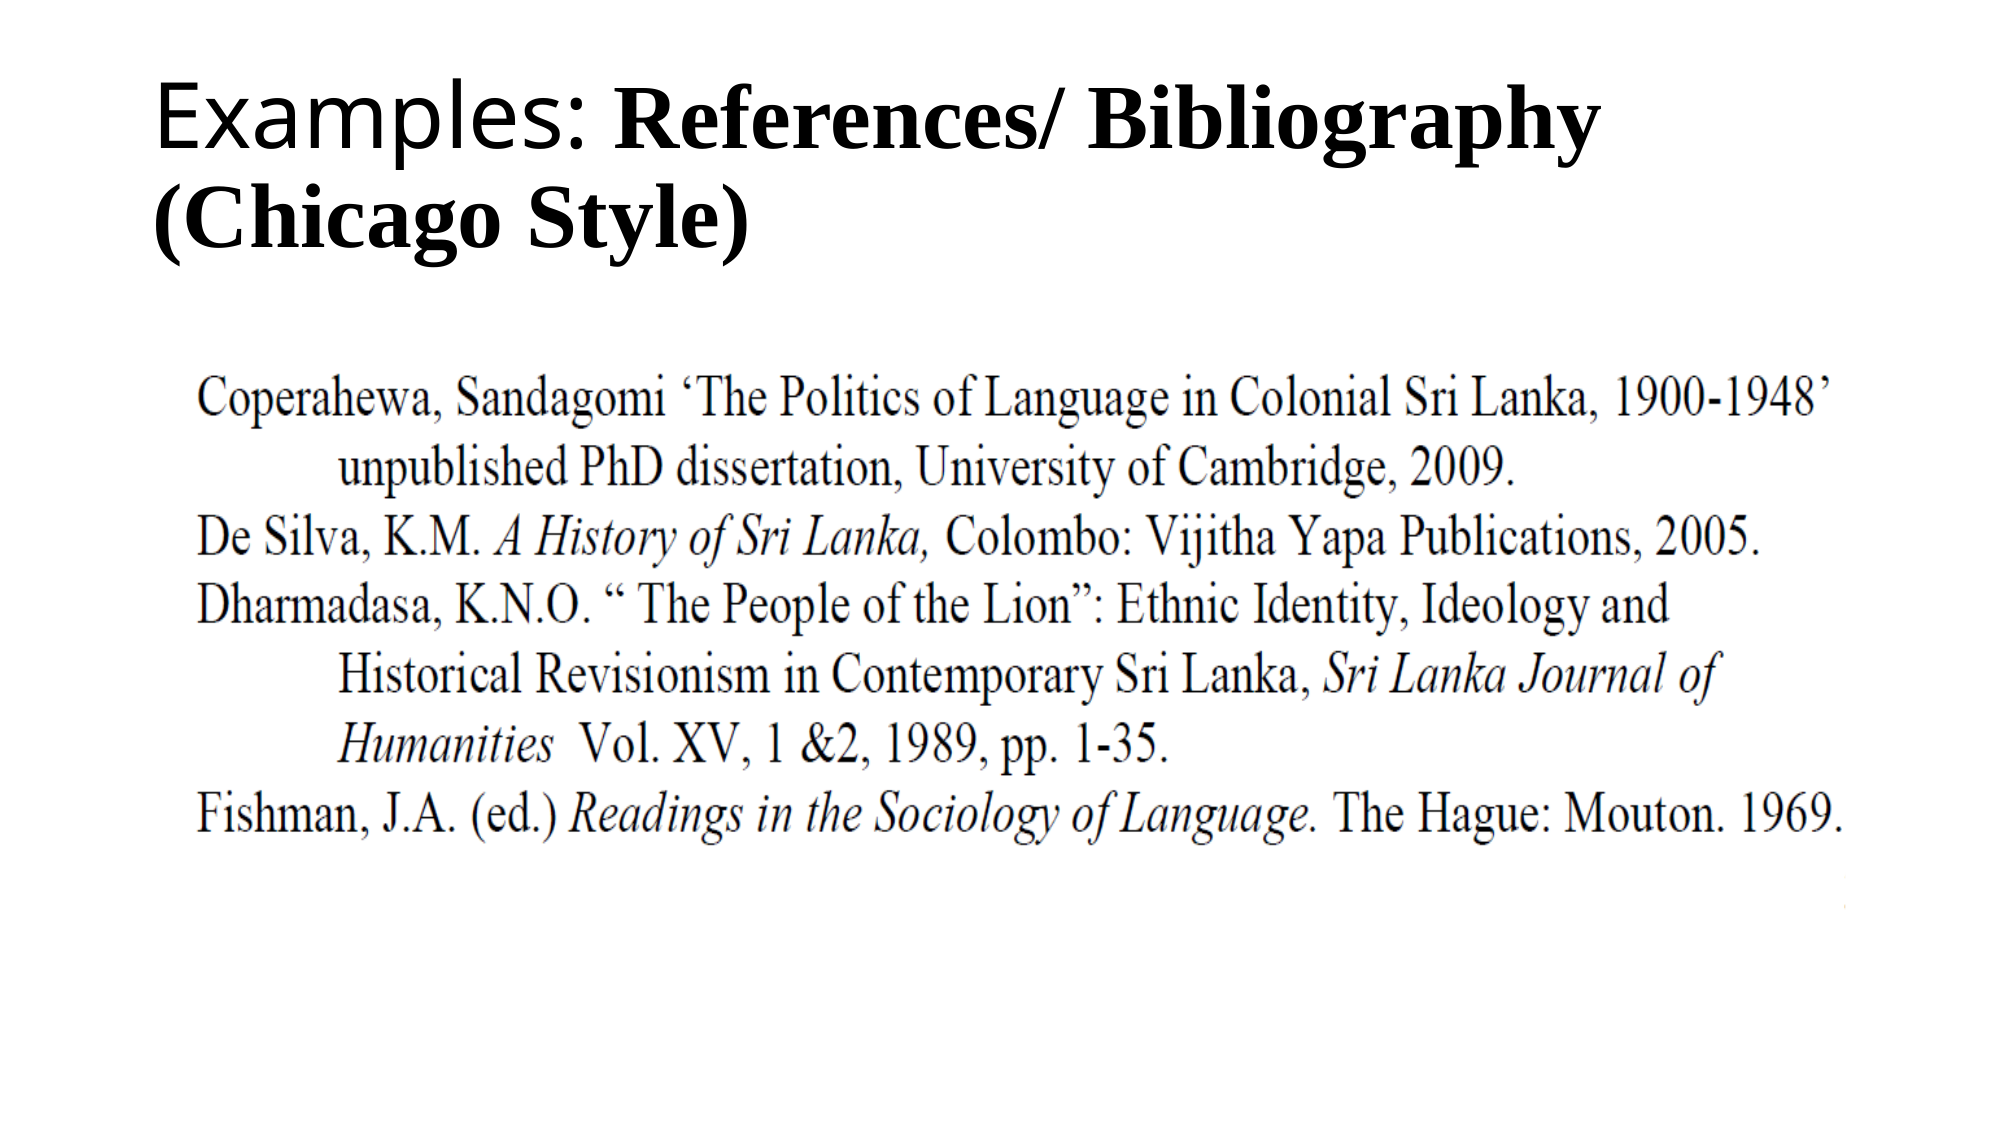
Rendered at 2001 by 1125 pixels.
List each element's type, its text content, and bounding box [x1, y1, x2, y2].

title Examples: References/ Bibliography (Chicago Style) [137, 59, 1863, 278]
picture [120, 304, 1846, 939]
